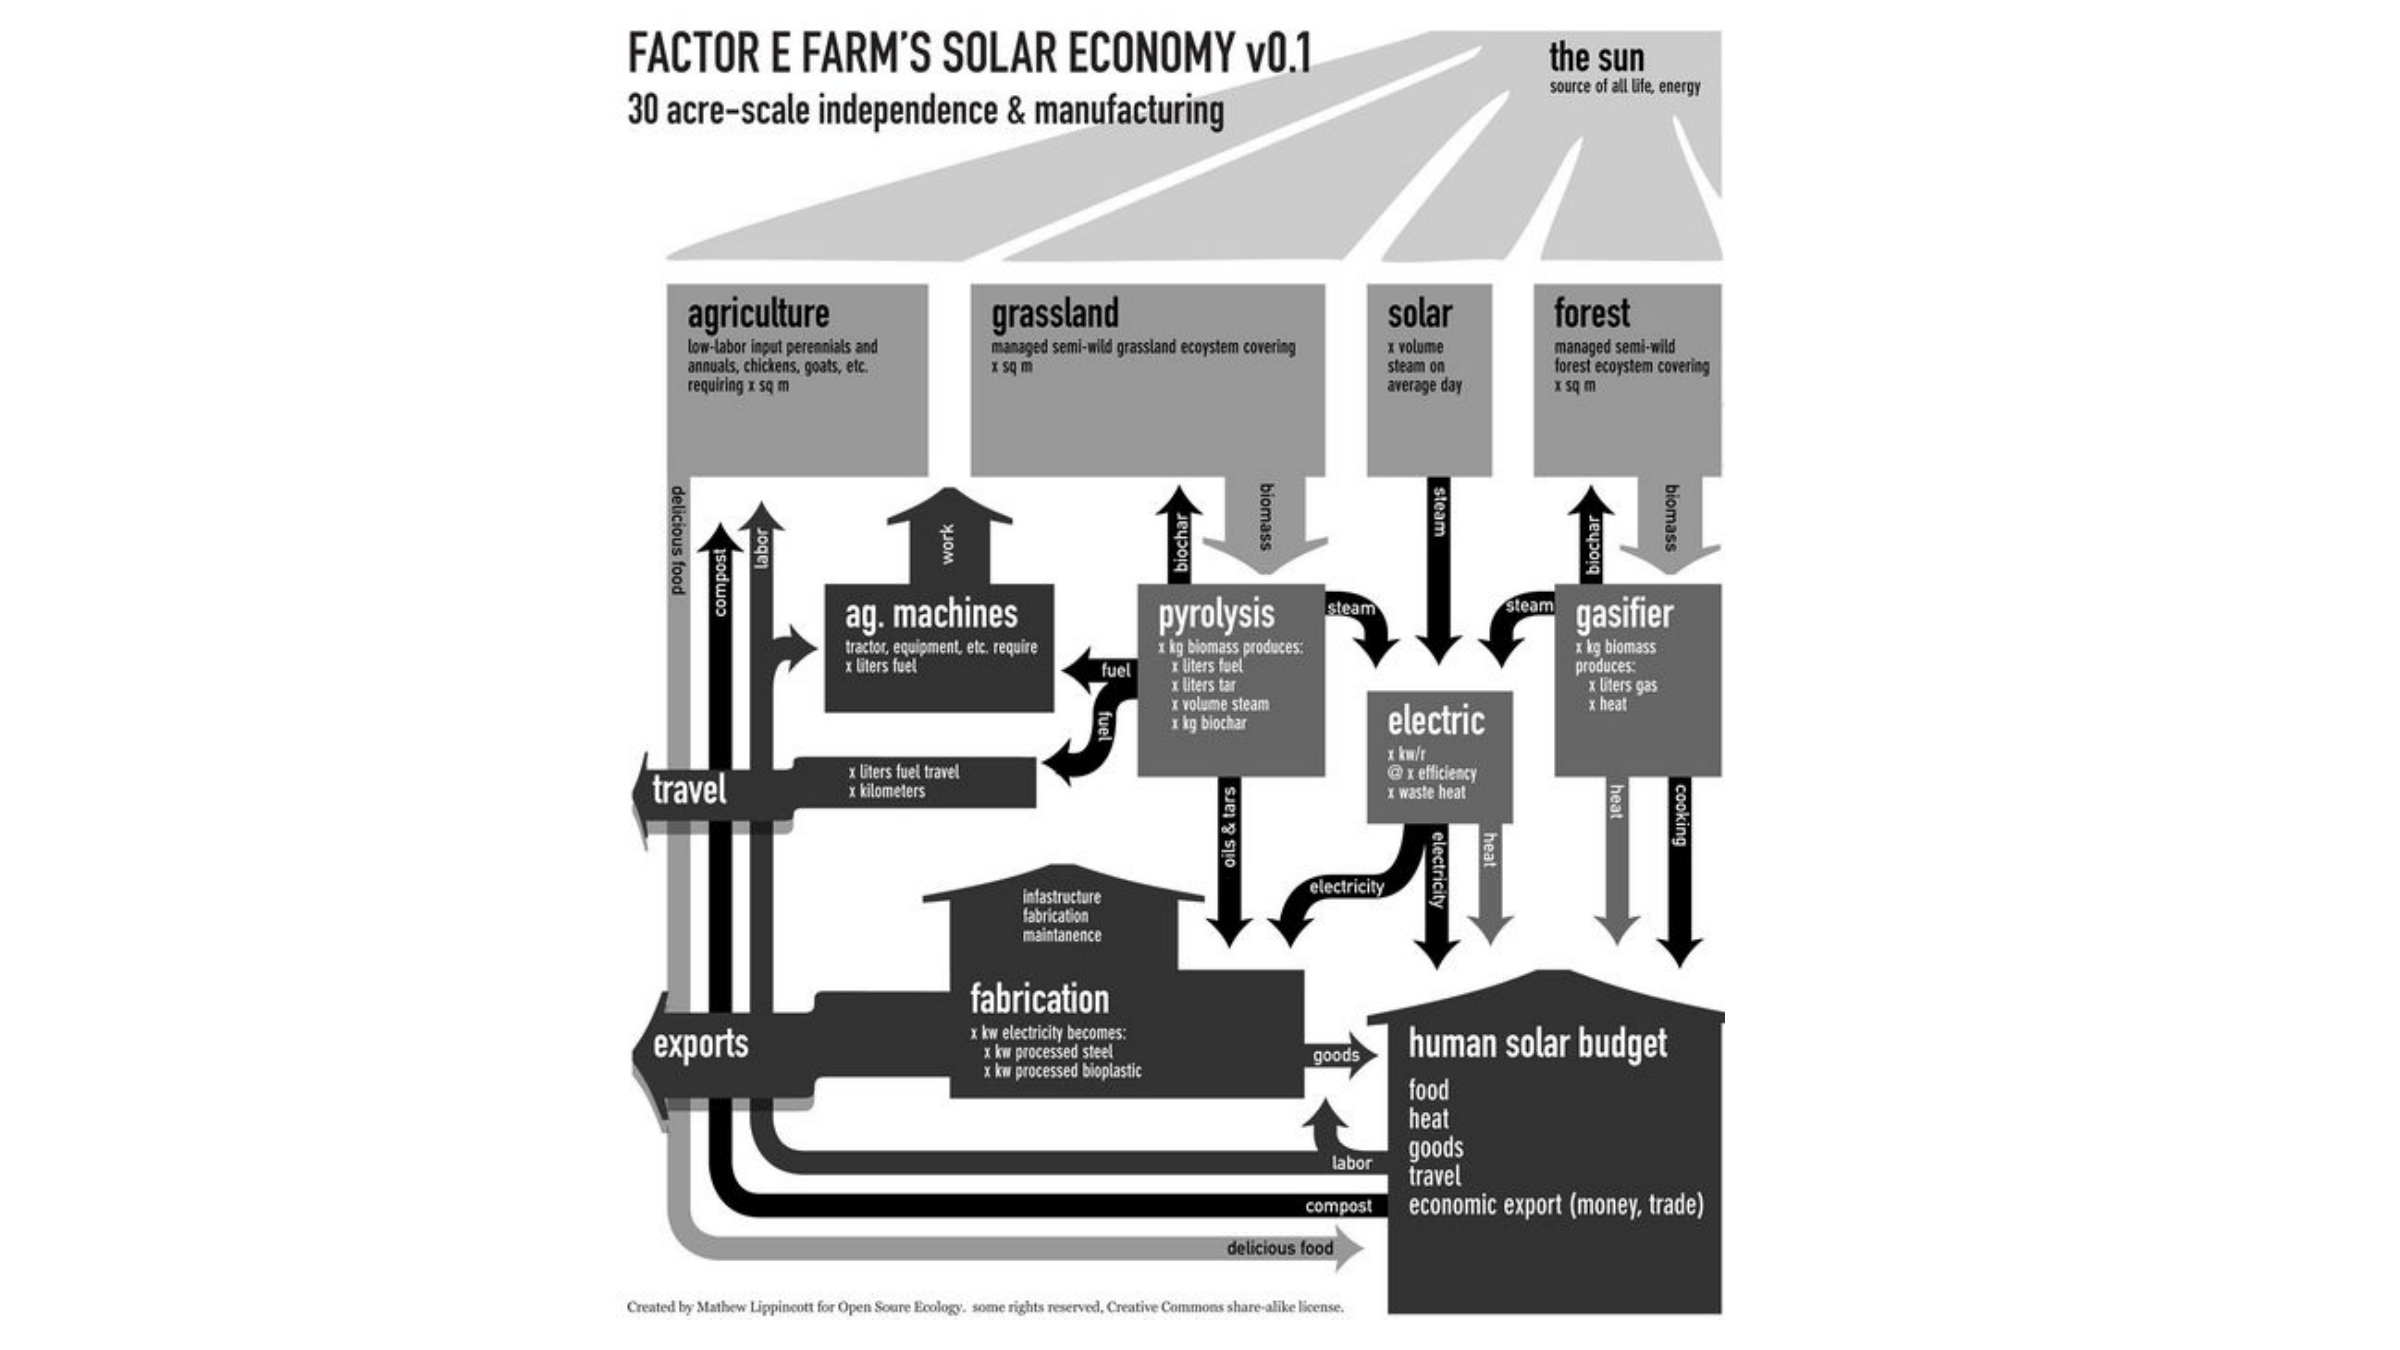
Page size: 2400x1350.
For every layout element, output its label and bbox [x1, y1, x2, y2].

picture [614, 0, 1726, 1321]
